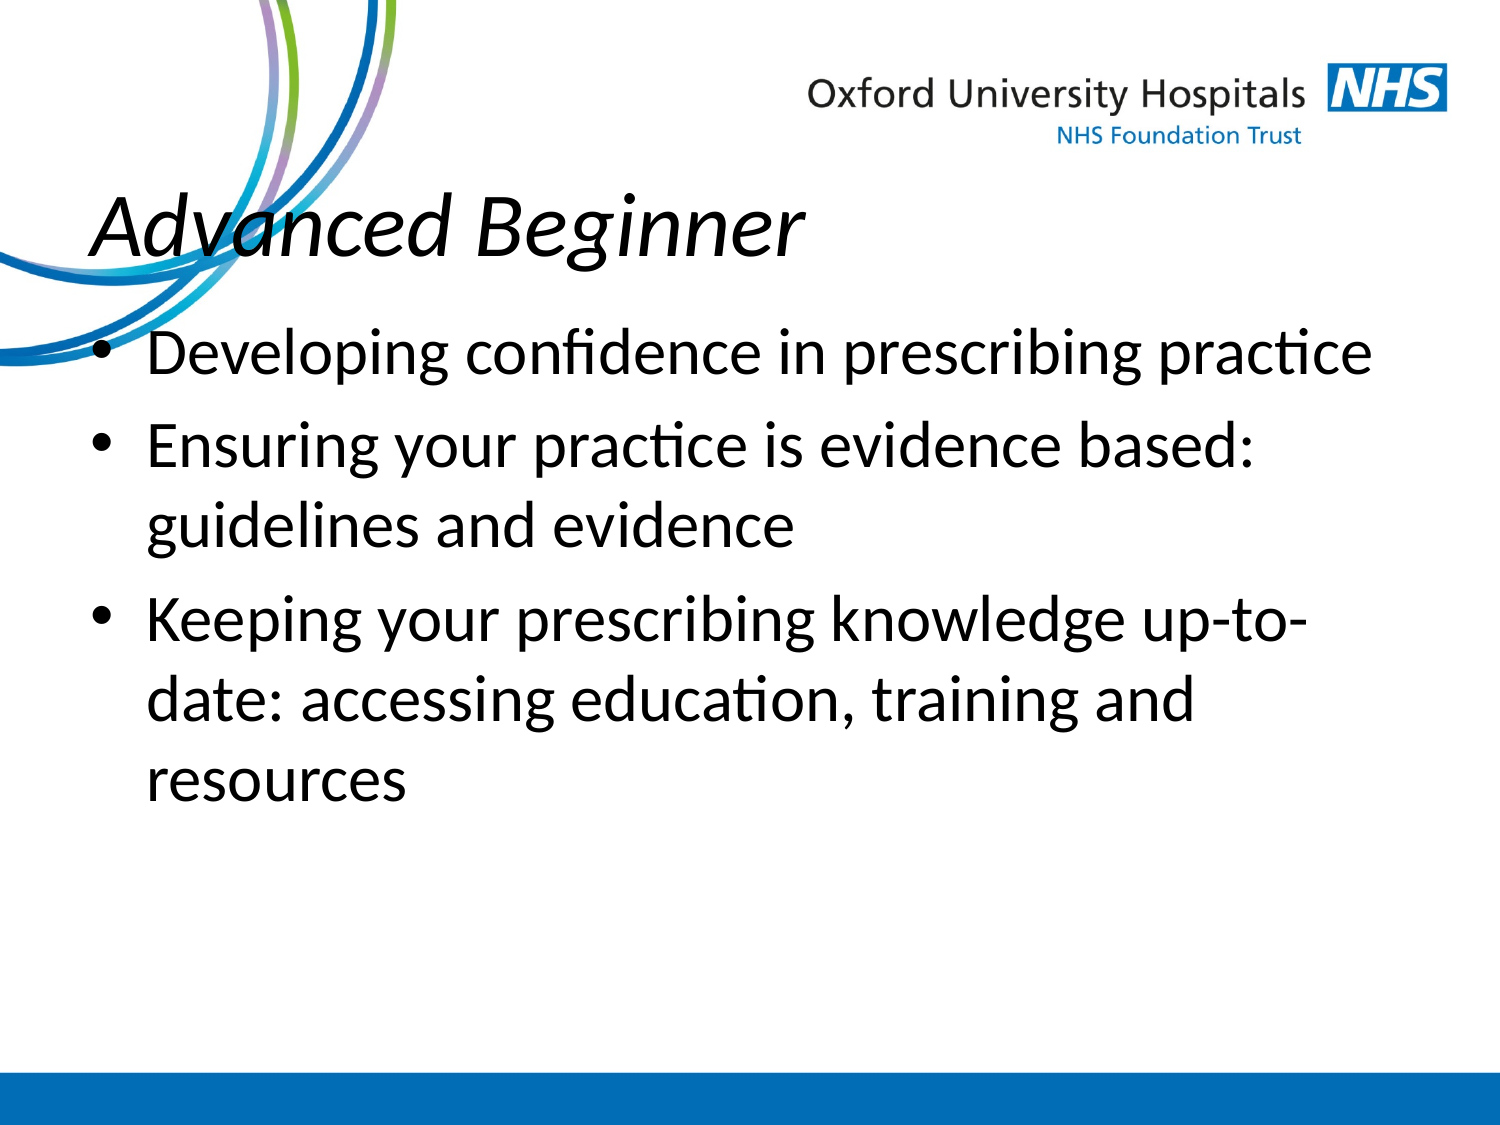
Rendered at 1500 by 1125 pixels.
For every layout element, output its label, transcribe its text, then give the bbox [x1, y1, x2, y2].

title Advanced Beginner [75, 151, 1425, 289]
list Developing confidence in prescribing practice Ensuring your practice is evidence based: guidelines and evidence Keeping your prescribing knowledge up-to-date: accessing education, training and resources [75, 300, 1425, 1005]
picture [0, 0, 1500, 1125]
